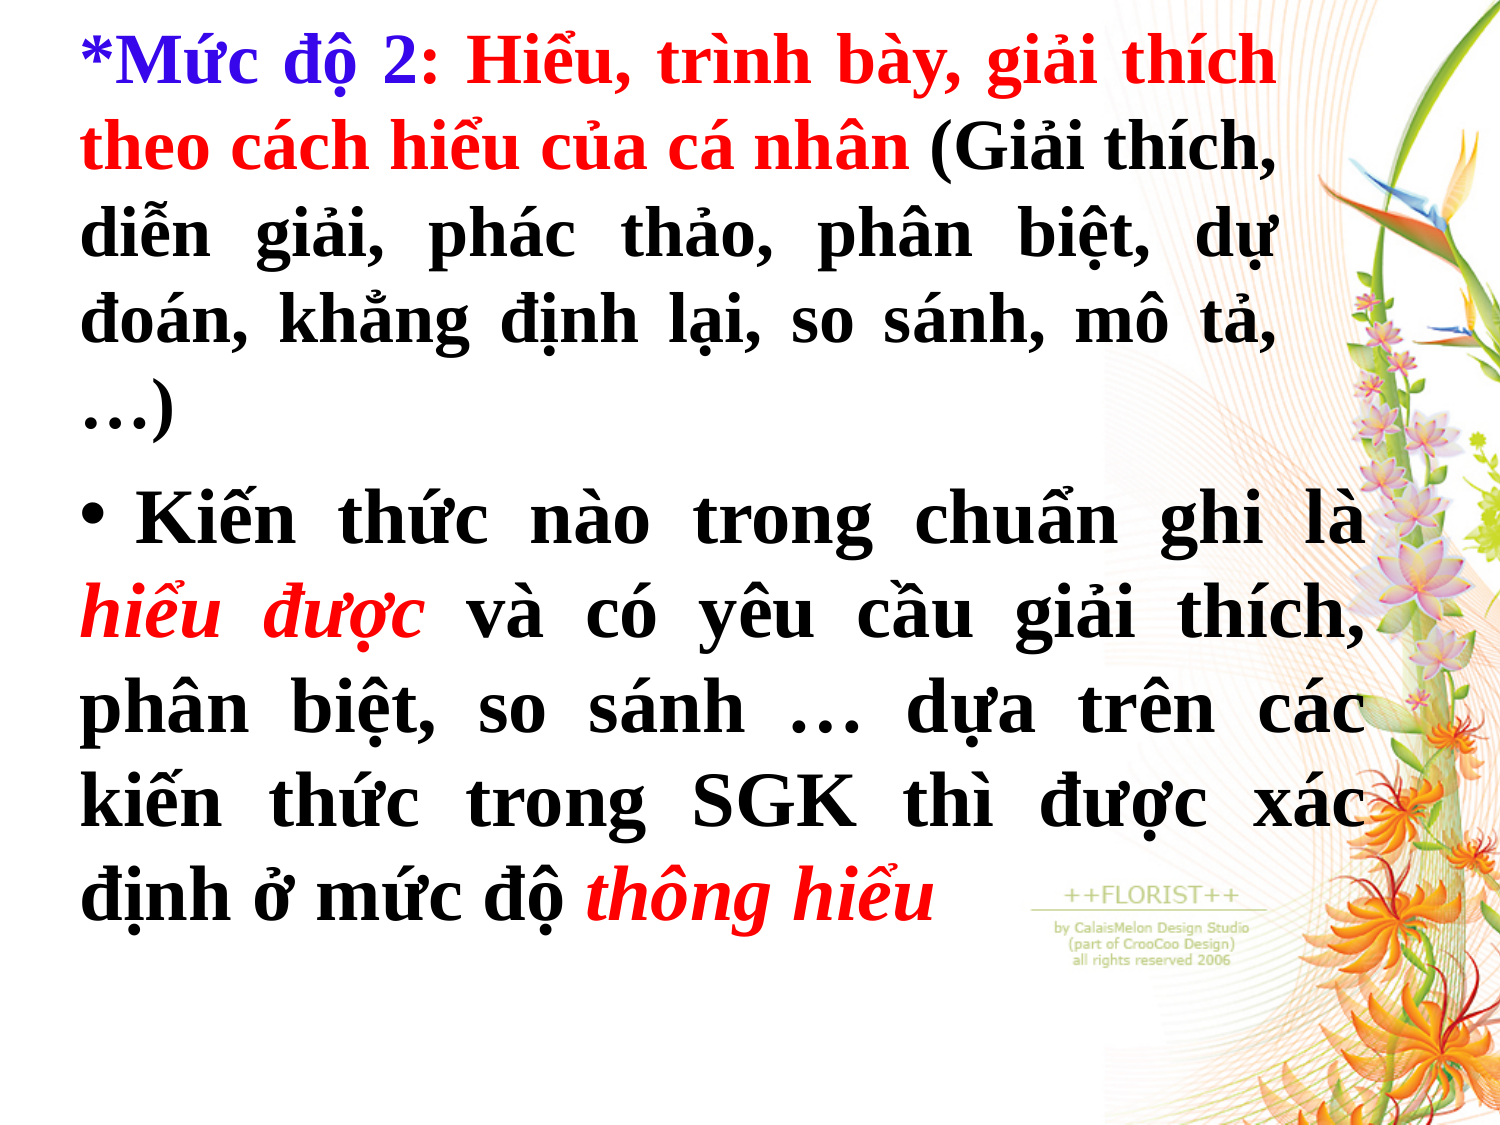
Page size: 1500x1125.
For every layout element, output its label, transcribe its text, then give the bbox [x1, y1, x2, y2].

picture [0, 0, 1500, 1125]
text_box Kiến thức nào trong chuẩn ghi là hiểu được và có yêu cầu giải thích, phân biệt, so sánh … dựa trên các kiến thức trong SGK thì được xác định ở mức độ thông hiểu [64, 457, 1382, 953]
text_box *Mức độ 2: Hiểu, trình bày, giải thích theo cách hiểu của cá nhân (Giải thích, diễn giải, phác thảo, phân biệt, dự đoán, khẳng định lại, so sánh, mô tả, …) [64, 2, 1294, 452]
